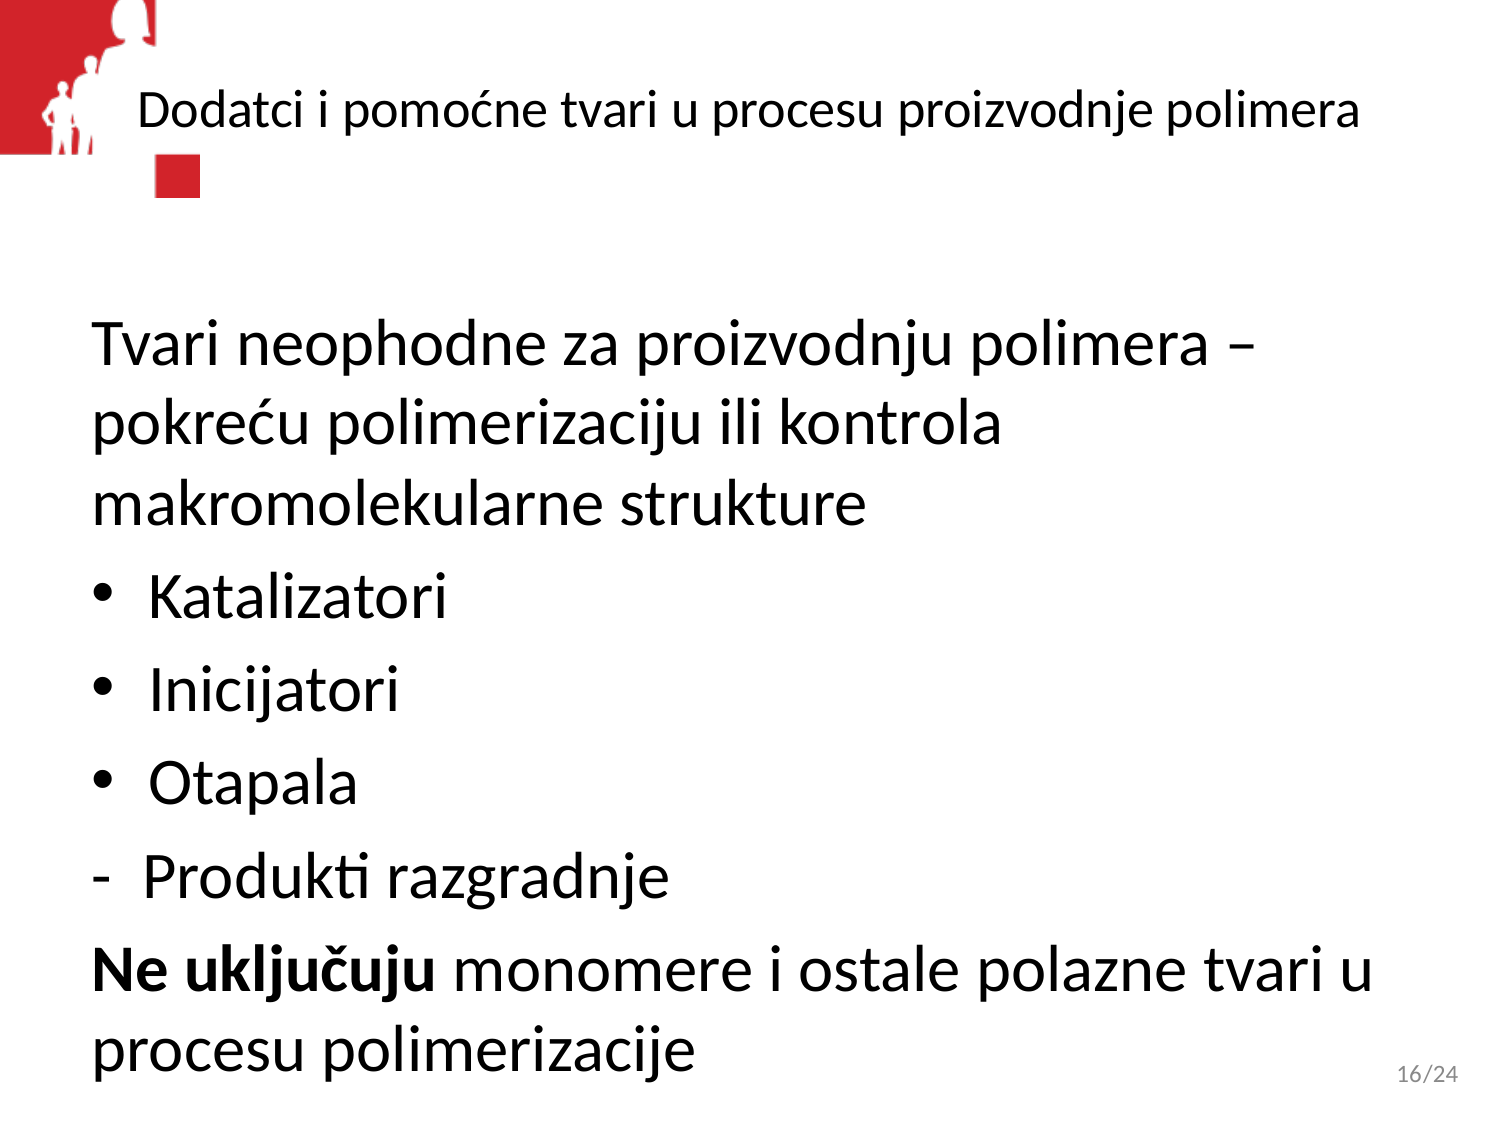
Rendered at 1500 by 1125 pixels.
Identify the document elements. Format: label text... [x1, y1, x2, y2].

footer /24 [1423, 1042, 1500, 1103]
list Tvari neophodne za proizvodnju polimera –pokreću polimerizaciju ili kontrola makromolekularne strukture Katalizatori Inicijatori Otapala - Produkti razgradnje Ne uključuju monomere i ostale polazne tvari u procesu polimerizacije [76, 290, 1427, 898]
slide_number 16 [1074, 1042, 1423, 1103]
title Dodatci i pomoćne tvari u procesu proizvodnje polimera [75, 45, 1425, 233]
